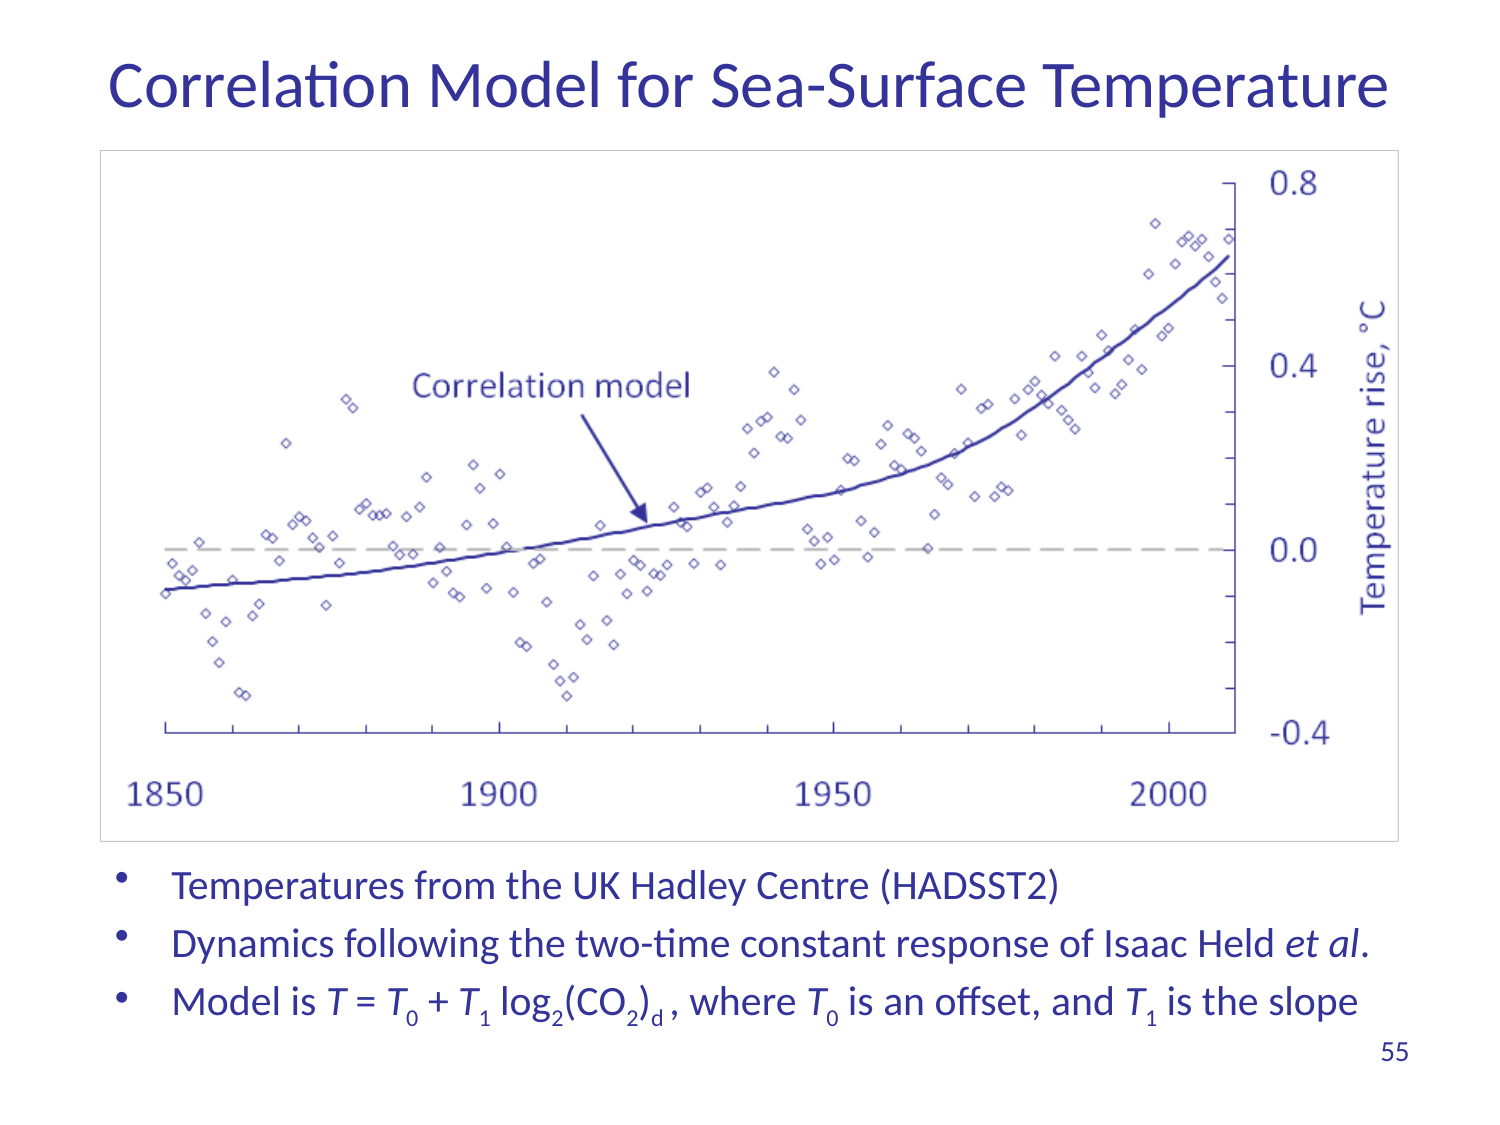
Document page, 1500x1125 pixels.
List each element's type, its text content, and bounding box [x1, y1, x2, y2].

title Correlation Model for Sea-Surface Temperature [0, 24, 1500, 138]
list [99, 149, 1401, 843]
slide_number 55 [1074, 1024, 1426, 1103]
list Temperatures from the UK Hadley Centre (HADSST2) Dynamics following the two-time constant response of Isaac Held et al. Model is T = T0 + T1 log2(CO2)d , where T0 is an offset, and T1 is the slope [99, 849, 1438, 1051]
